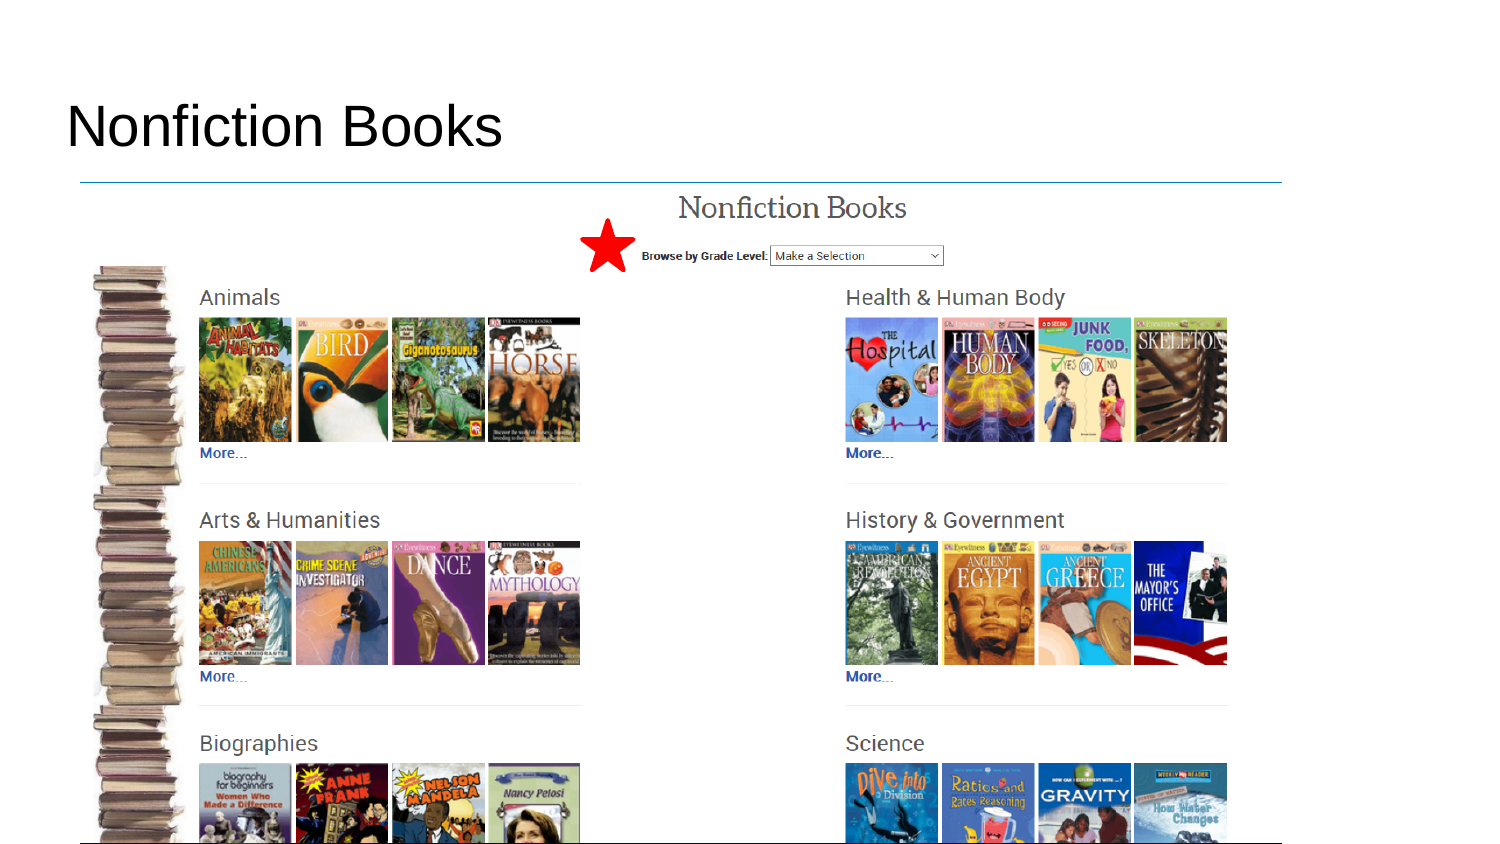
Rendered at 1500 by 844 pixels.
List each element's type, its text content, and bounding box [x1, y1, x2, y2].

title Nonfiction Books [51, 72, 1449, 167]
picture [80, 184, 1282, 844]
